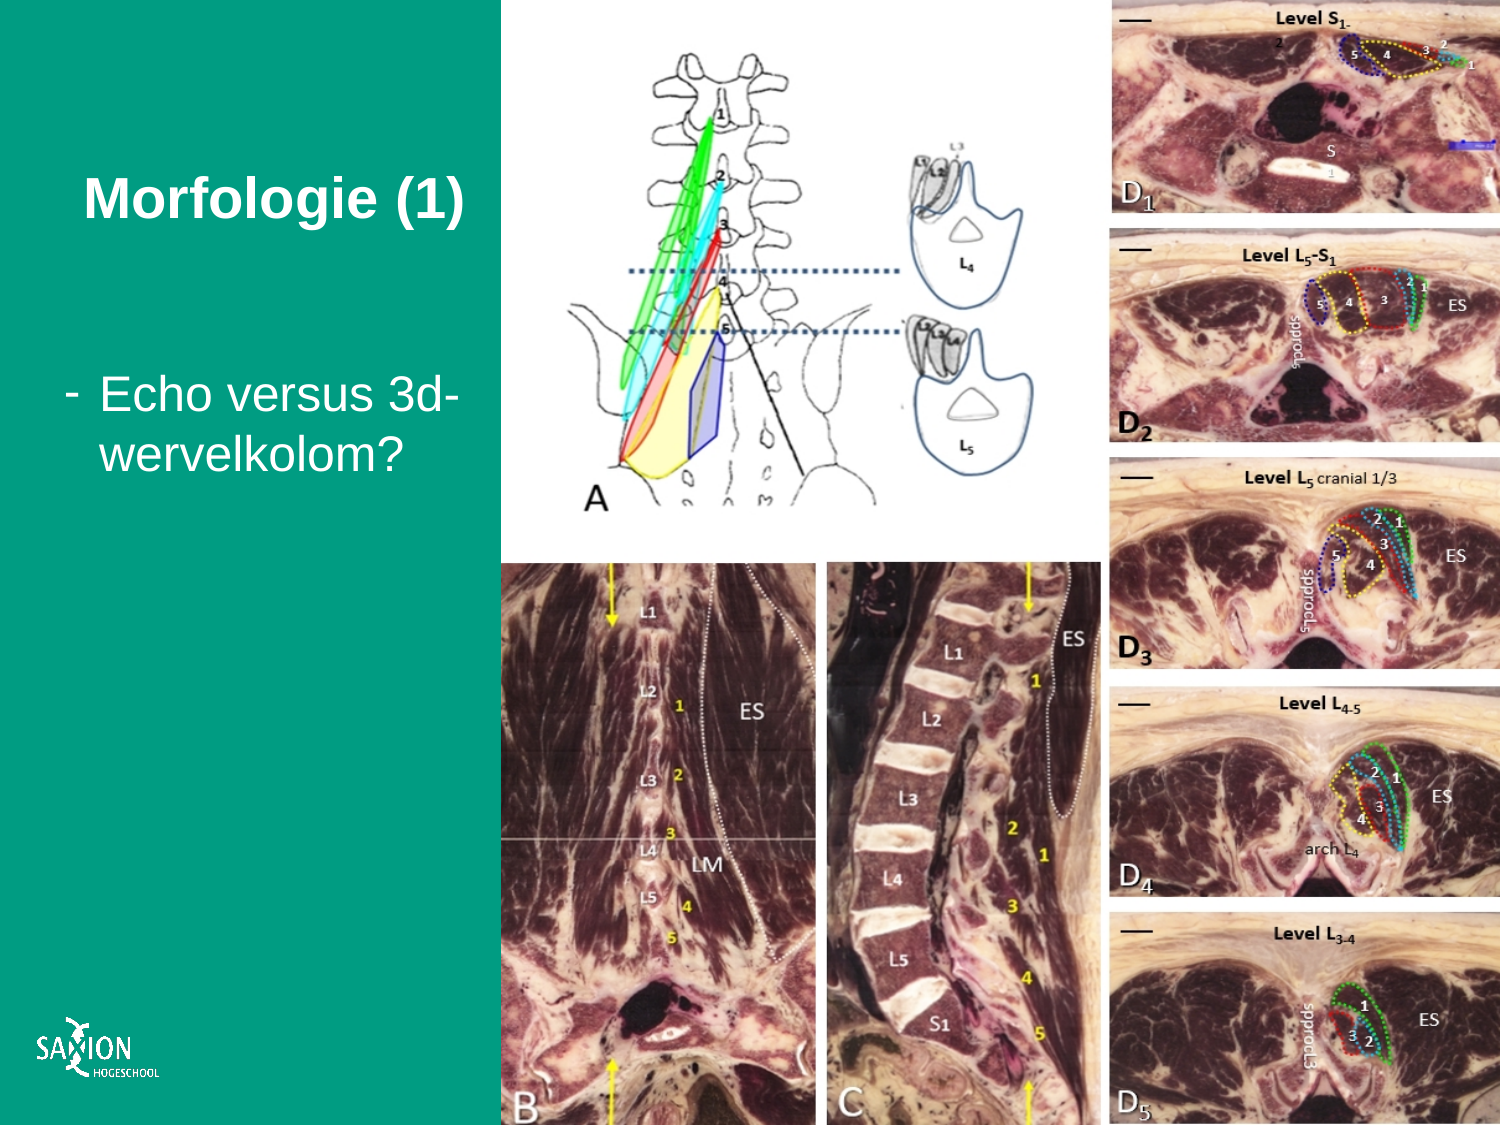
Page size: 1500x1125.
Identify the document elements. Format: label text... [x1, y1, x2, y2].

picture [37, 1017, 179, 1091]
list Echo versus 3d-wervelkolom? [63, 361, 495, 1041]
title Morfologie (1) [82, 168, 467, 278]
picture [501, 0, 1500, 1125]
